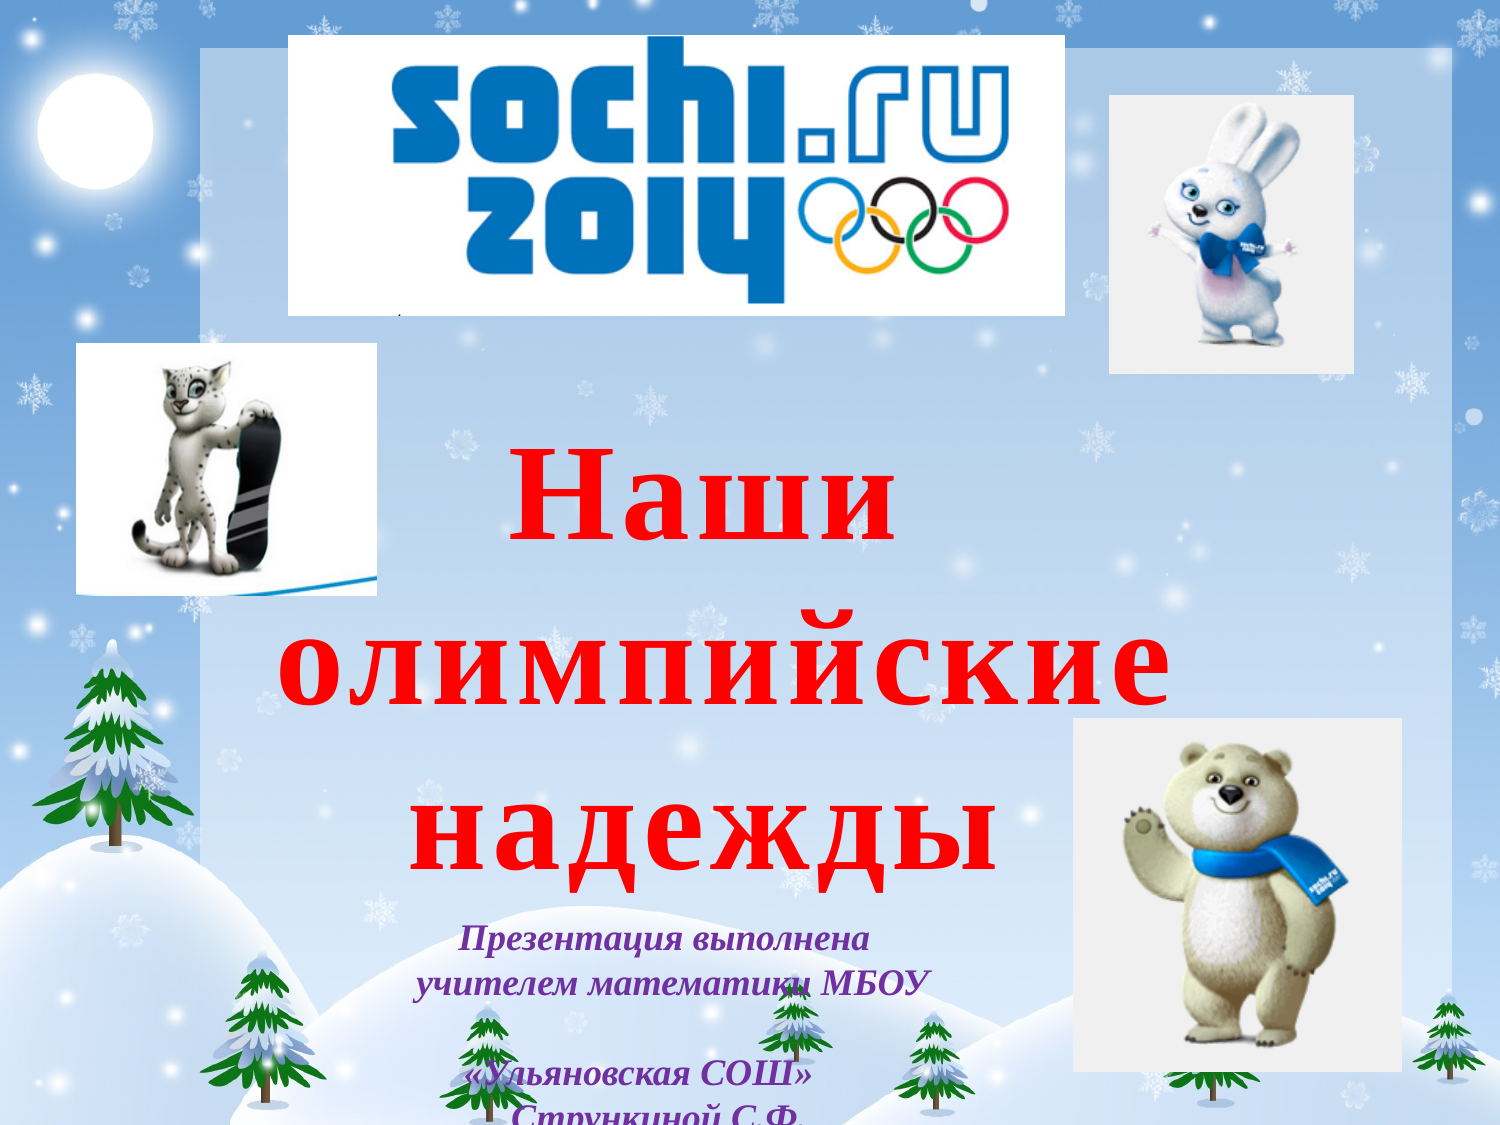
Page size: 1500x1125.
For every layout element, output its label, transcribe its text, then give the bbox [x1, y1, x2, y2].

text_box Презентация выполнена учителем математики МБОУ «Ульяновская СОШ» Стрункиной С.Ф. [401, 905, 963, 1125]
text_box Наши олимпийские надежды [259, 394, 1189, 905]
picture [265, 580, 377, 597]
picture [0, 0, 1500, 1125]
